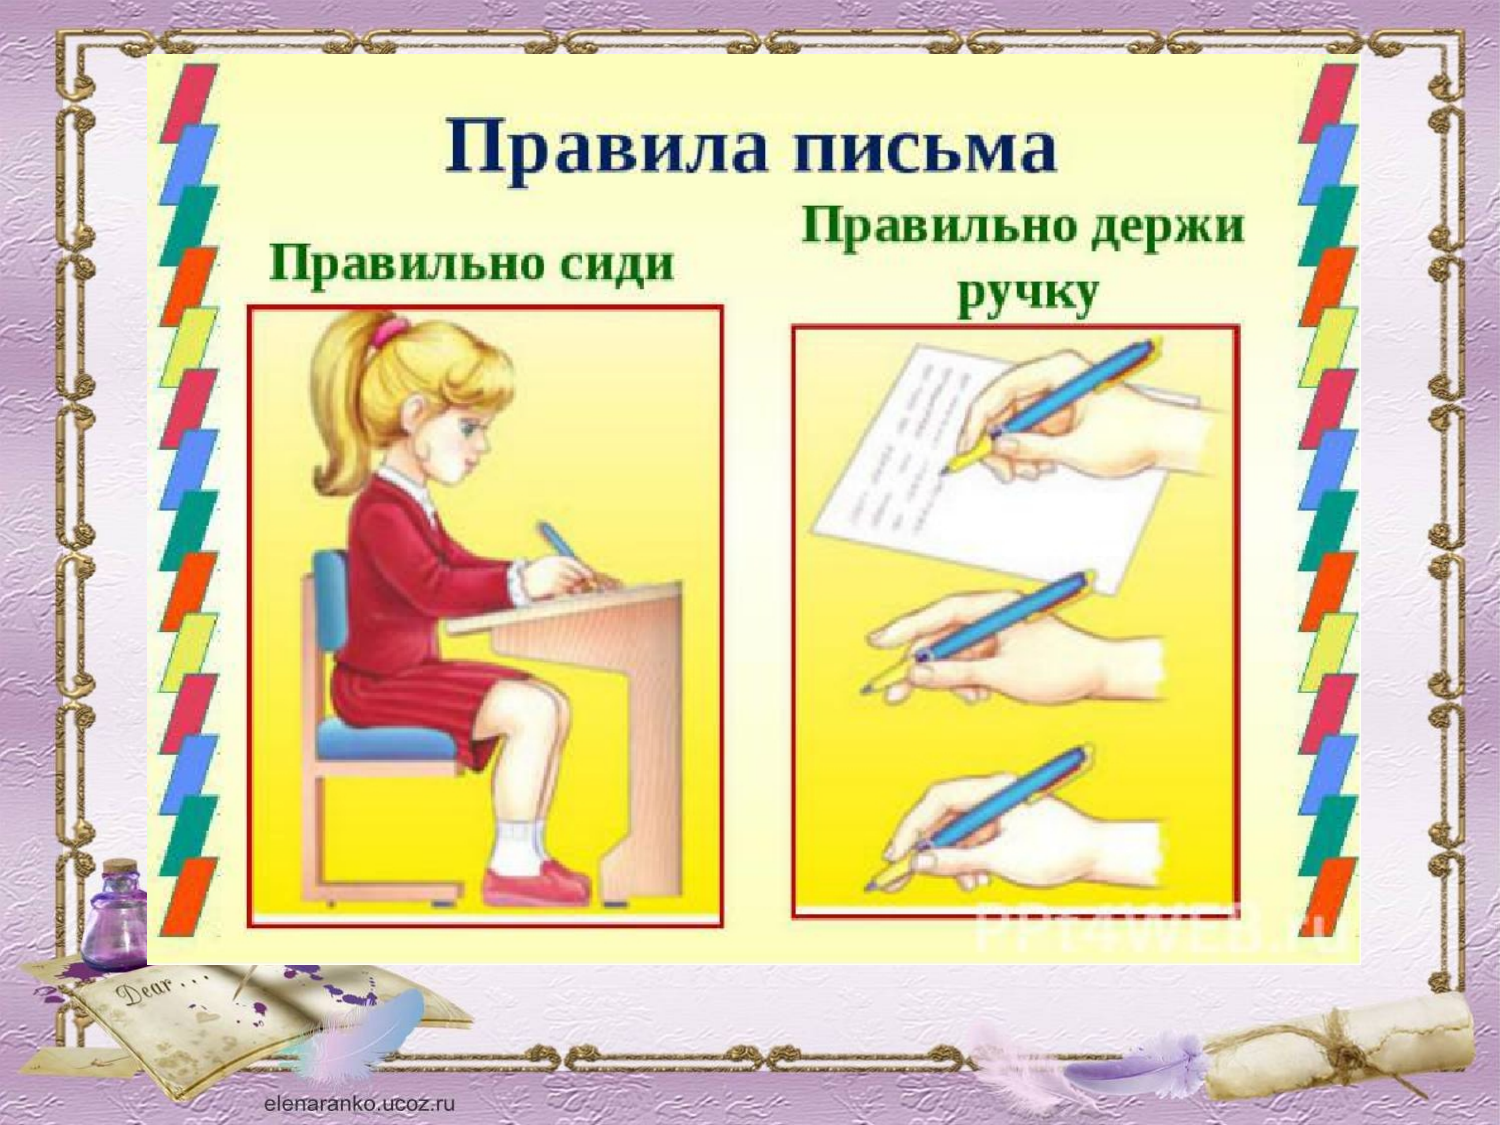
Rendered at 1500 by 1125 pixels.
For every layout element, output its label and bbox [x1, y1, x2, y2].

list [147, 54, 1361, 965]
picture [0, 0, 1500, 1125]
